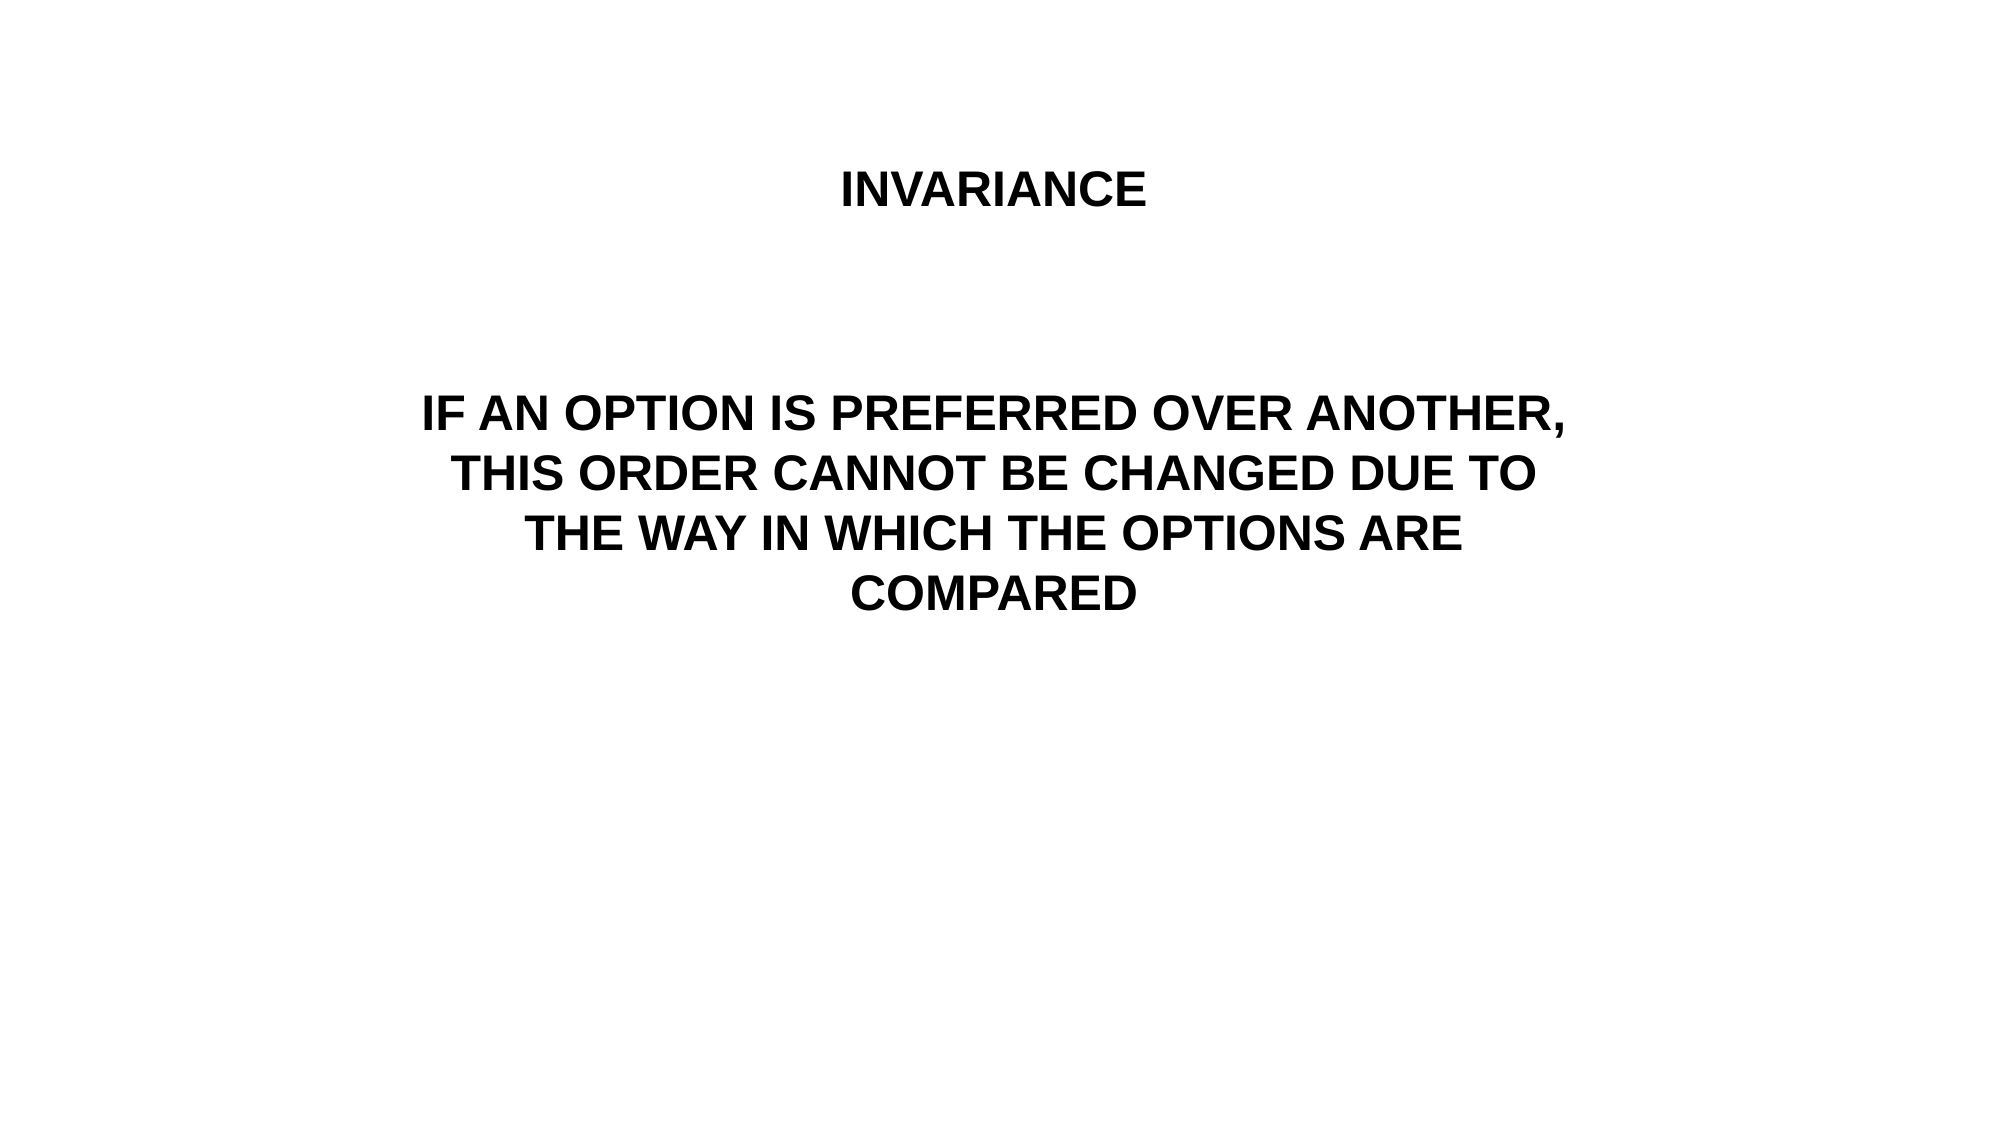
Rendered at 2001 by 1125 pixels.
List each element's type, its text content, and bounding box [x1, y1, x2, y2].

text_box IF AN OPTION IS PREFERRED OVER ANOTHER, THIS ORDER CANNOT BE CHANGED DUE TO THE WAY IN WHICH THE OPTIONS ARE COMPARED [397, 373, 1591, 629]
text_box INVARIANCE [610, 148, 1378, 224]
